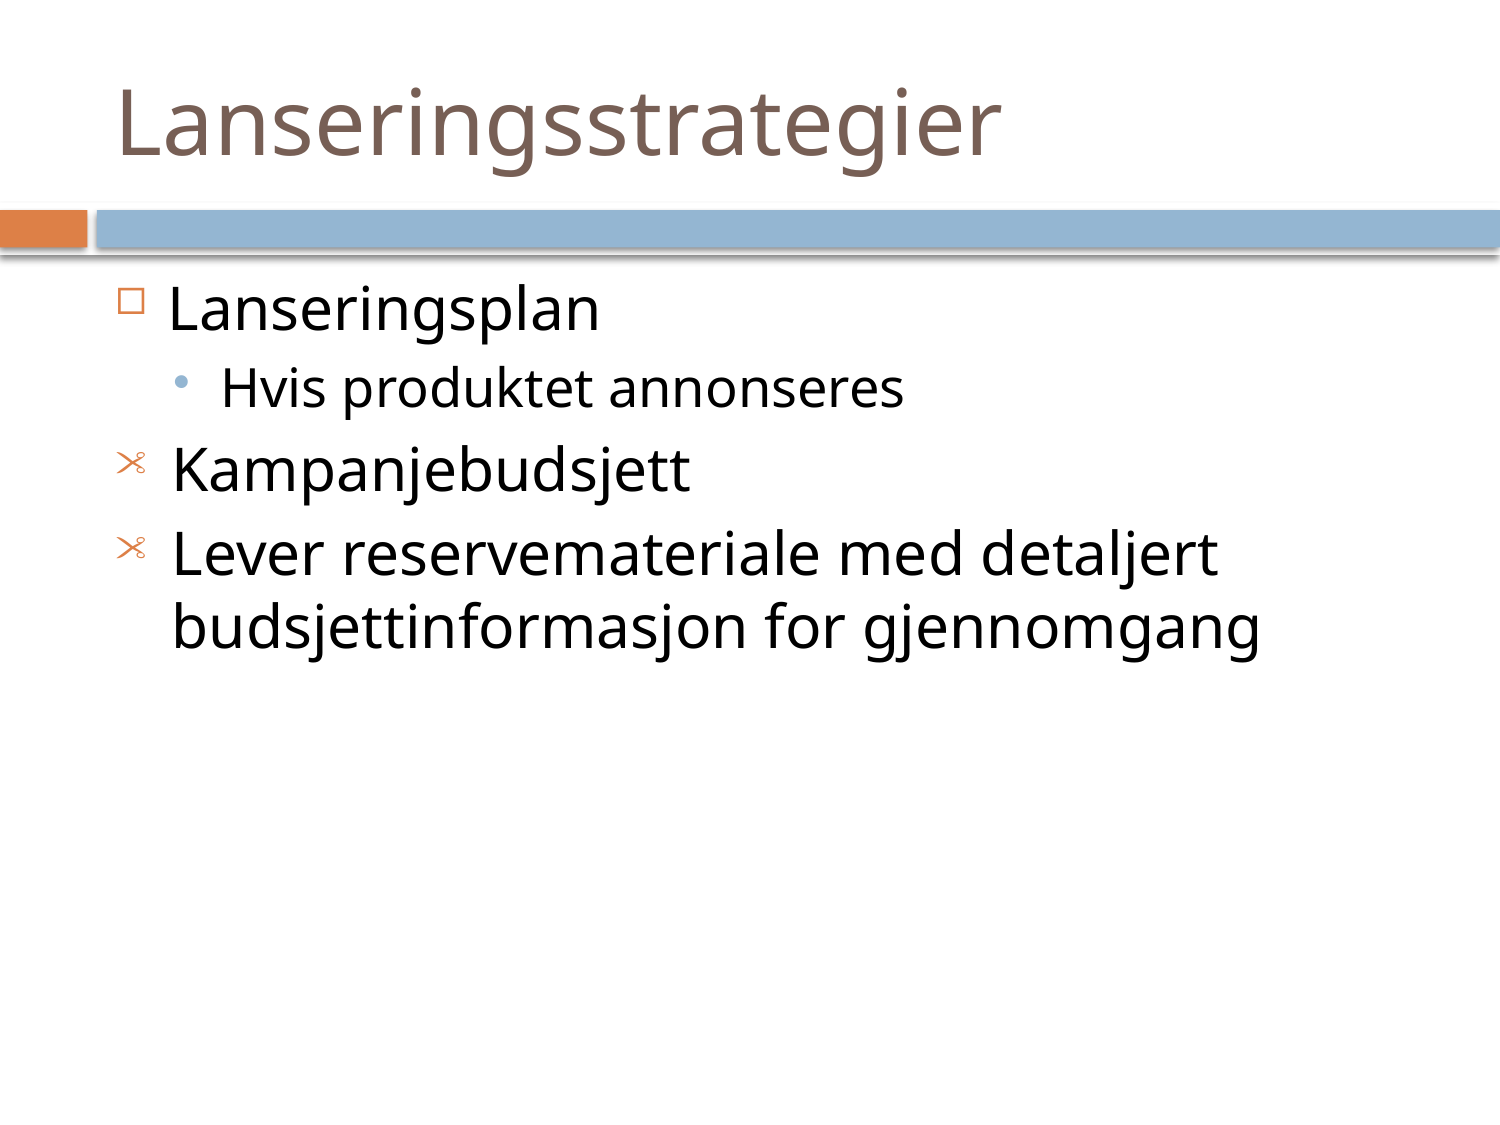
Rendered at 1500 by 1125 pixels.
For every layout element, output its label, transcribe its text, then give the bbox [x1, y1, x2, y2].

title Lanseringsstrategier [99, 37, 1438, 200]
list Lanseringsplan Hvis produktet annonseres Kampanjebudsjett Lever reservemateriale med detaljert budsjettinformasjon for gjennomgang [100, 262, 1438, 1005]
